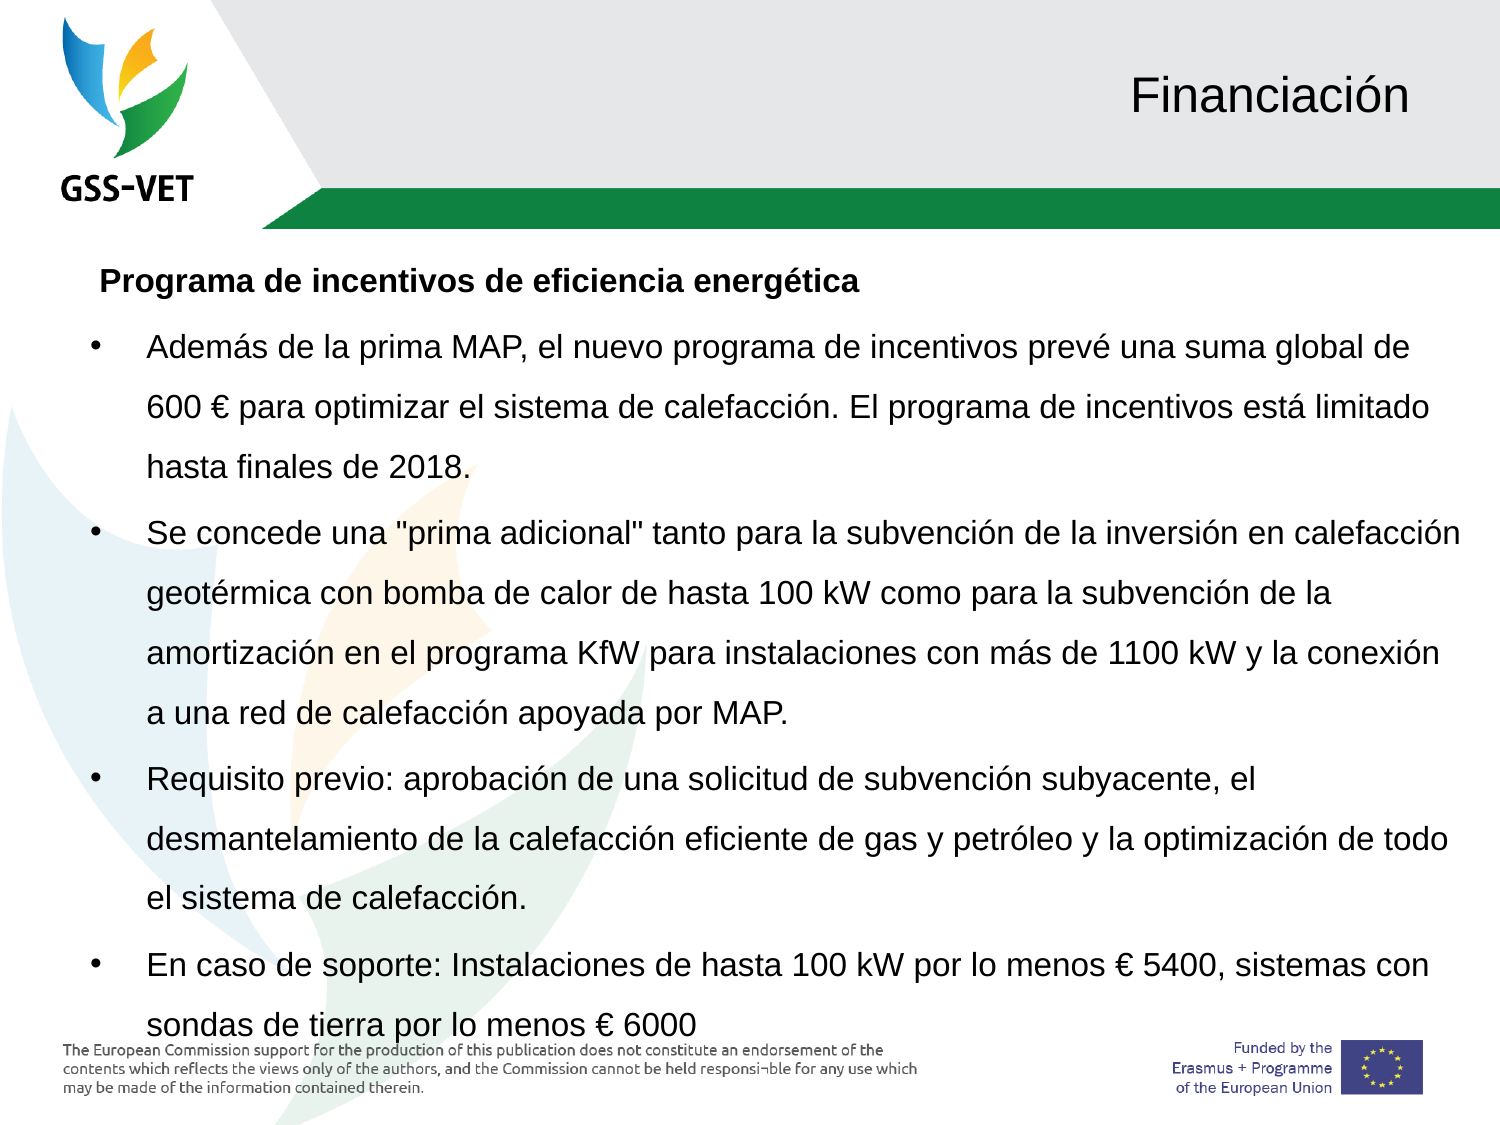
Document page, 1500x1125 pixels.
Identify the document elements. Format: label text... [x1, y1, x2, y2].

title Financiación [324, 0, 1425, 185]
picture [0, 0, 1500, 1125]
list Programa de incentivos de eficiencia energética Además de la prima MAP, el nuevo programa de incentivos prevé una suma global de 600 € para optimizar el sistema de calefacción. El programa de incentivos está limitado hasta finales de 2018. Se concede una "prima adicional" tanto para la subvención de la inversión en calefacción geotérmica con bomba de calor de hasta 100 kW como para la subvención de la amortización en el programa KfW para instalaciones con más de 1100 kW y la conexión a una red de calefacción apoyada por MAP. Requisito previo: aprobación de una solicitud de subvención subyacente, el desmantelamiento de la calefacción eficiente de gas y petróleo y la optimización de todo el sistema de calefacción. En caso de soporte: Instalaciones de hasta 100 kW por lo menos € 5400, sistemas con sondas de tierra por lo menos € 6000 [75, 231, 1483, 1094]
